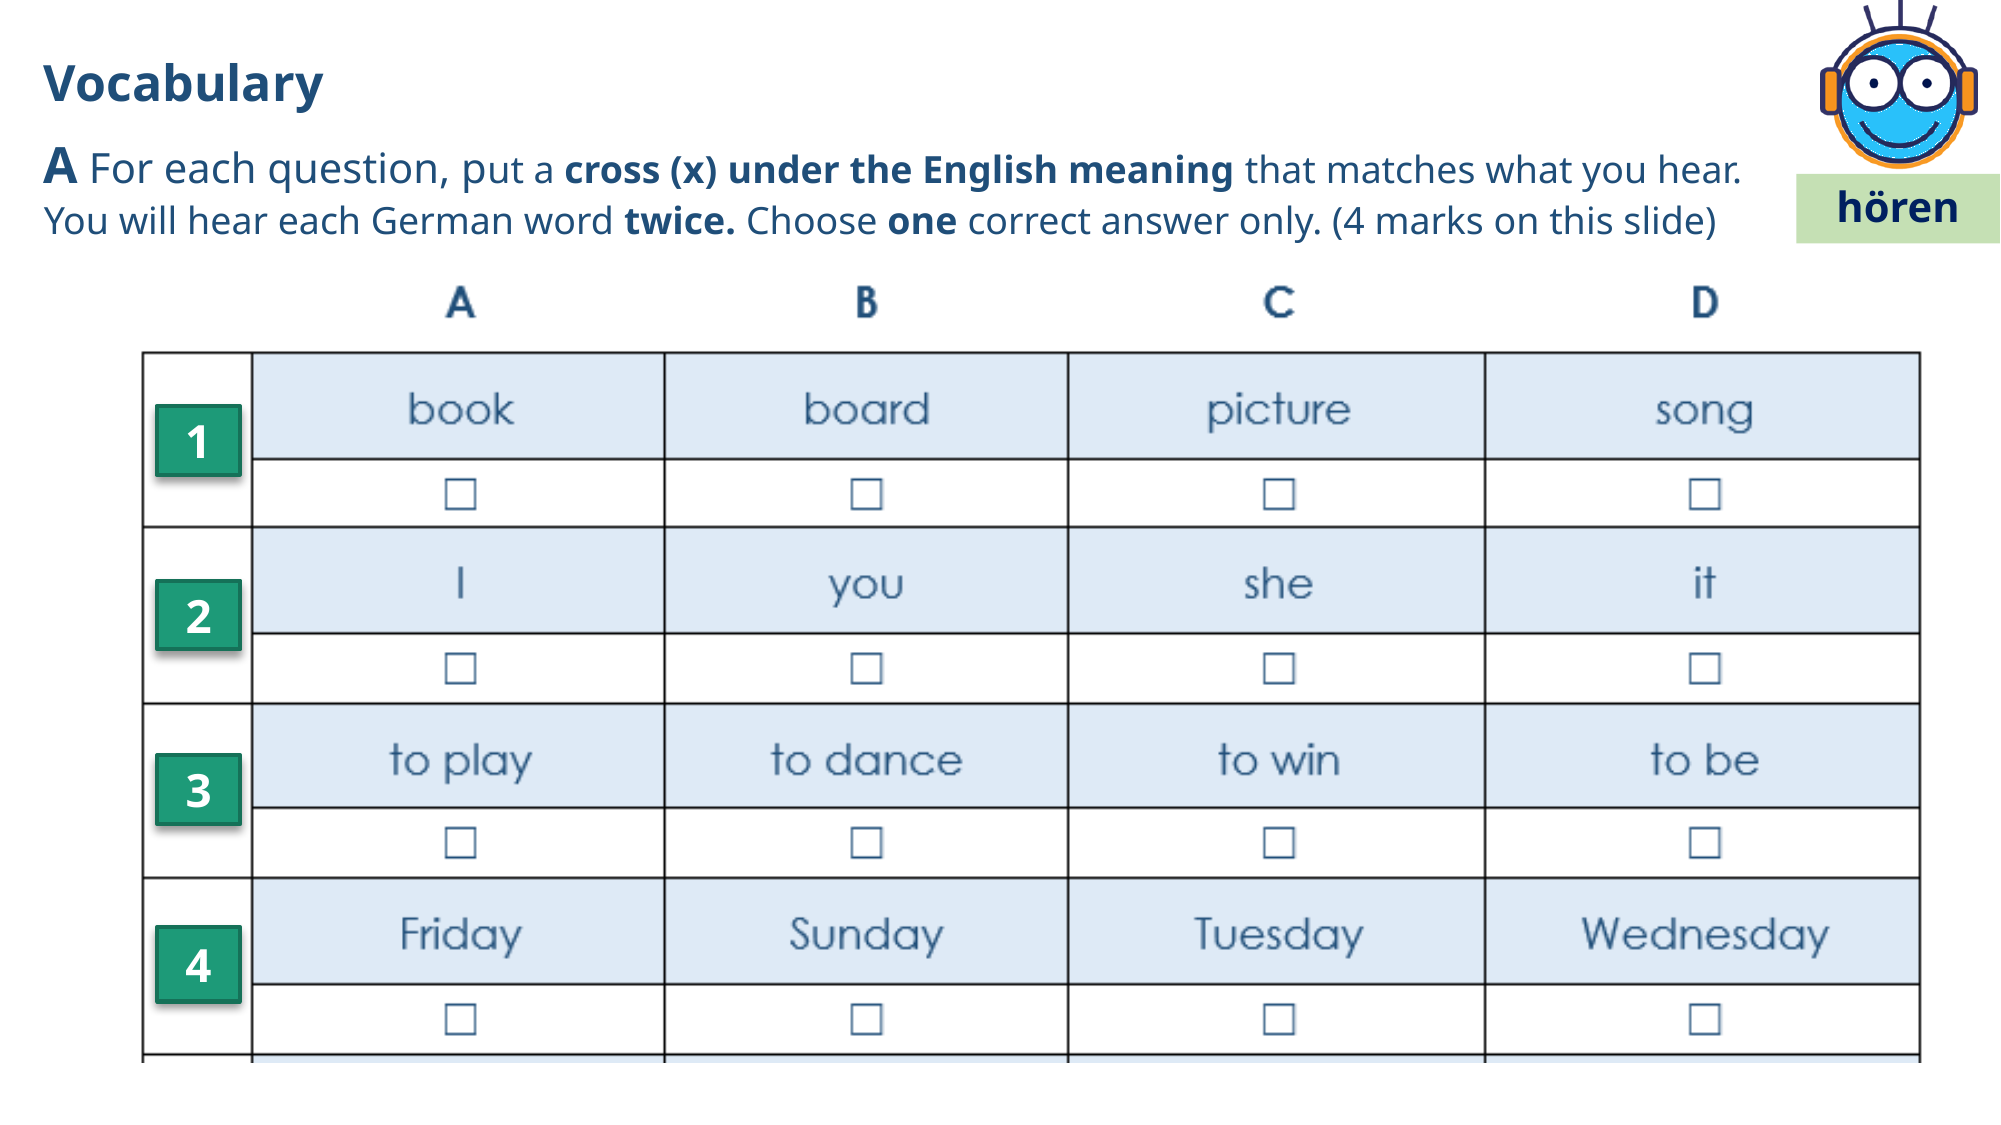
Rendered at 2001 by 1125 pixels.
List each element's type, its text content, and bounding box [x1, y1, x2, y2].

text_box hören [1820, 173, 2000, 244]
picture [1819, 0, 1978, 185]
text_box Vocabulary [29, 39, 1819, 119]
picture [129, 273, 1935, 1063]
text_box A For each question, put a cross (x) under the English meaning that matches what you hear. You will hear each German word twice. Choose one correct answer only. (4 marks on this slide) [29, 121, 1820, 249]
